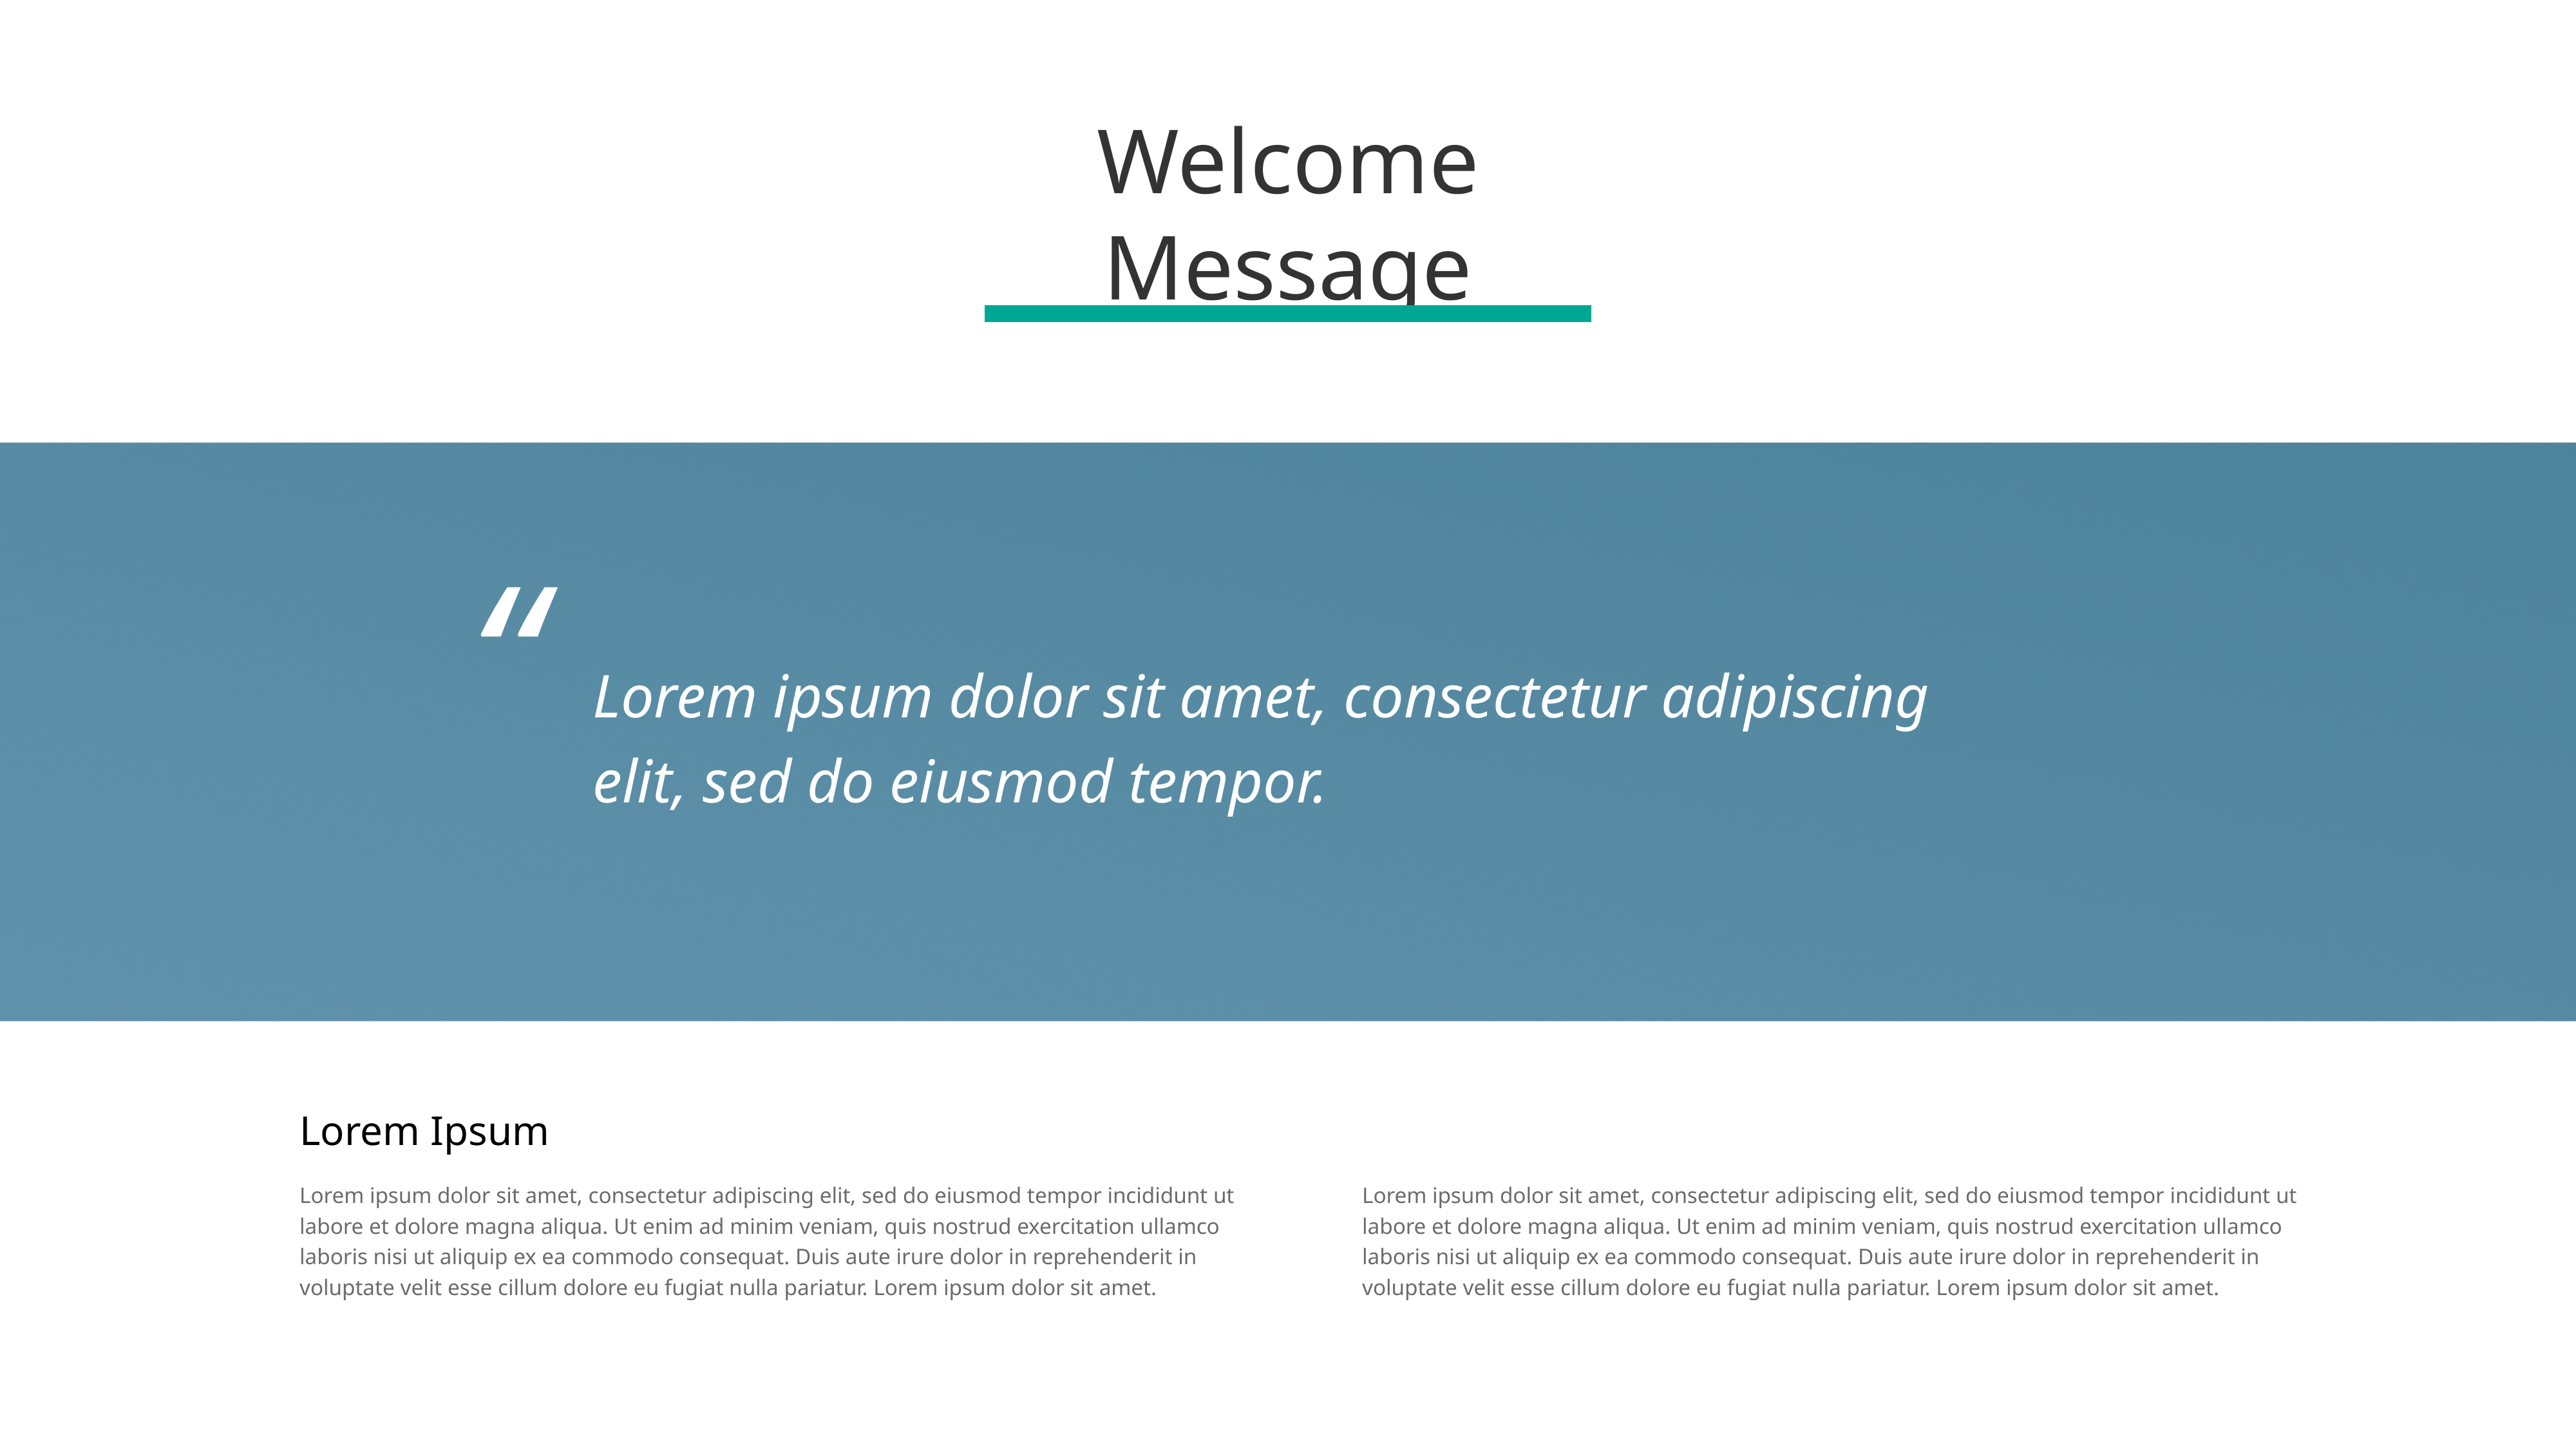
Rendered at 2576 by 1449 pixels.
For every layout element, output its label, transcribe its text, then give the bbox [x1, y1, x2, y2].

picture [0, 442, 2576, 1021]
text_box Lorem ipsum dolor sit amet, consectetur adipiscing elit, sed do eiusmod tempor incididunt ut labore et dolore magna aliqua. Ut enim ad minim veniam, quis nostrud exercitation ullamco laboris nisi ut aliquip ex ea commodo consequat. Duis aute irure dolor in reprehenderit in voluptate velit esse cillum dolore eu fugiat nulla pariatur. Lorem ipsum dolor sit amet. [296, 1173, 1273, 1341]
text_box Welcome Message [907, 102, 1669, 321]
text_box Lorem Ipsum [296, 1092, 571, 1158]
text_box [985, 305, 1591, 323]
text_box Lorem ipsum dolor sit amet, consectetur adipiscing elit, sed do eiusmod tempor incididunt ut labore et dolore magna aliqua. Ut enim ad minim veniam, quis nostrud exercitation ullamco laboris nisi ut aliquip ex ea commodo consequat. Duis aute irure dolor in reprehenderit in voluptate velit esse cillum dolore eu fugiat nulla pariatur. Lorem ipsum dolor sit amet. [1359, 1173, 2335, 1341]
